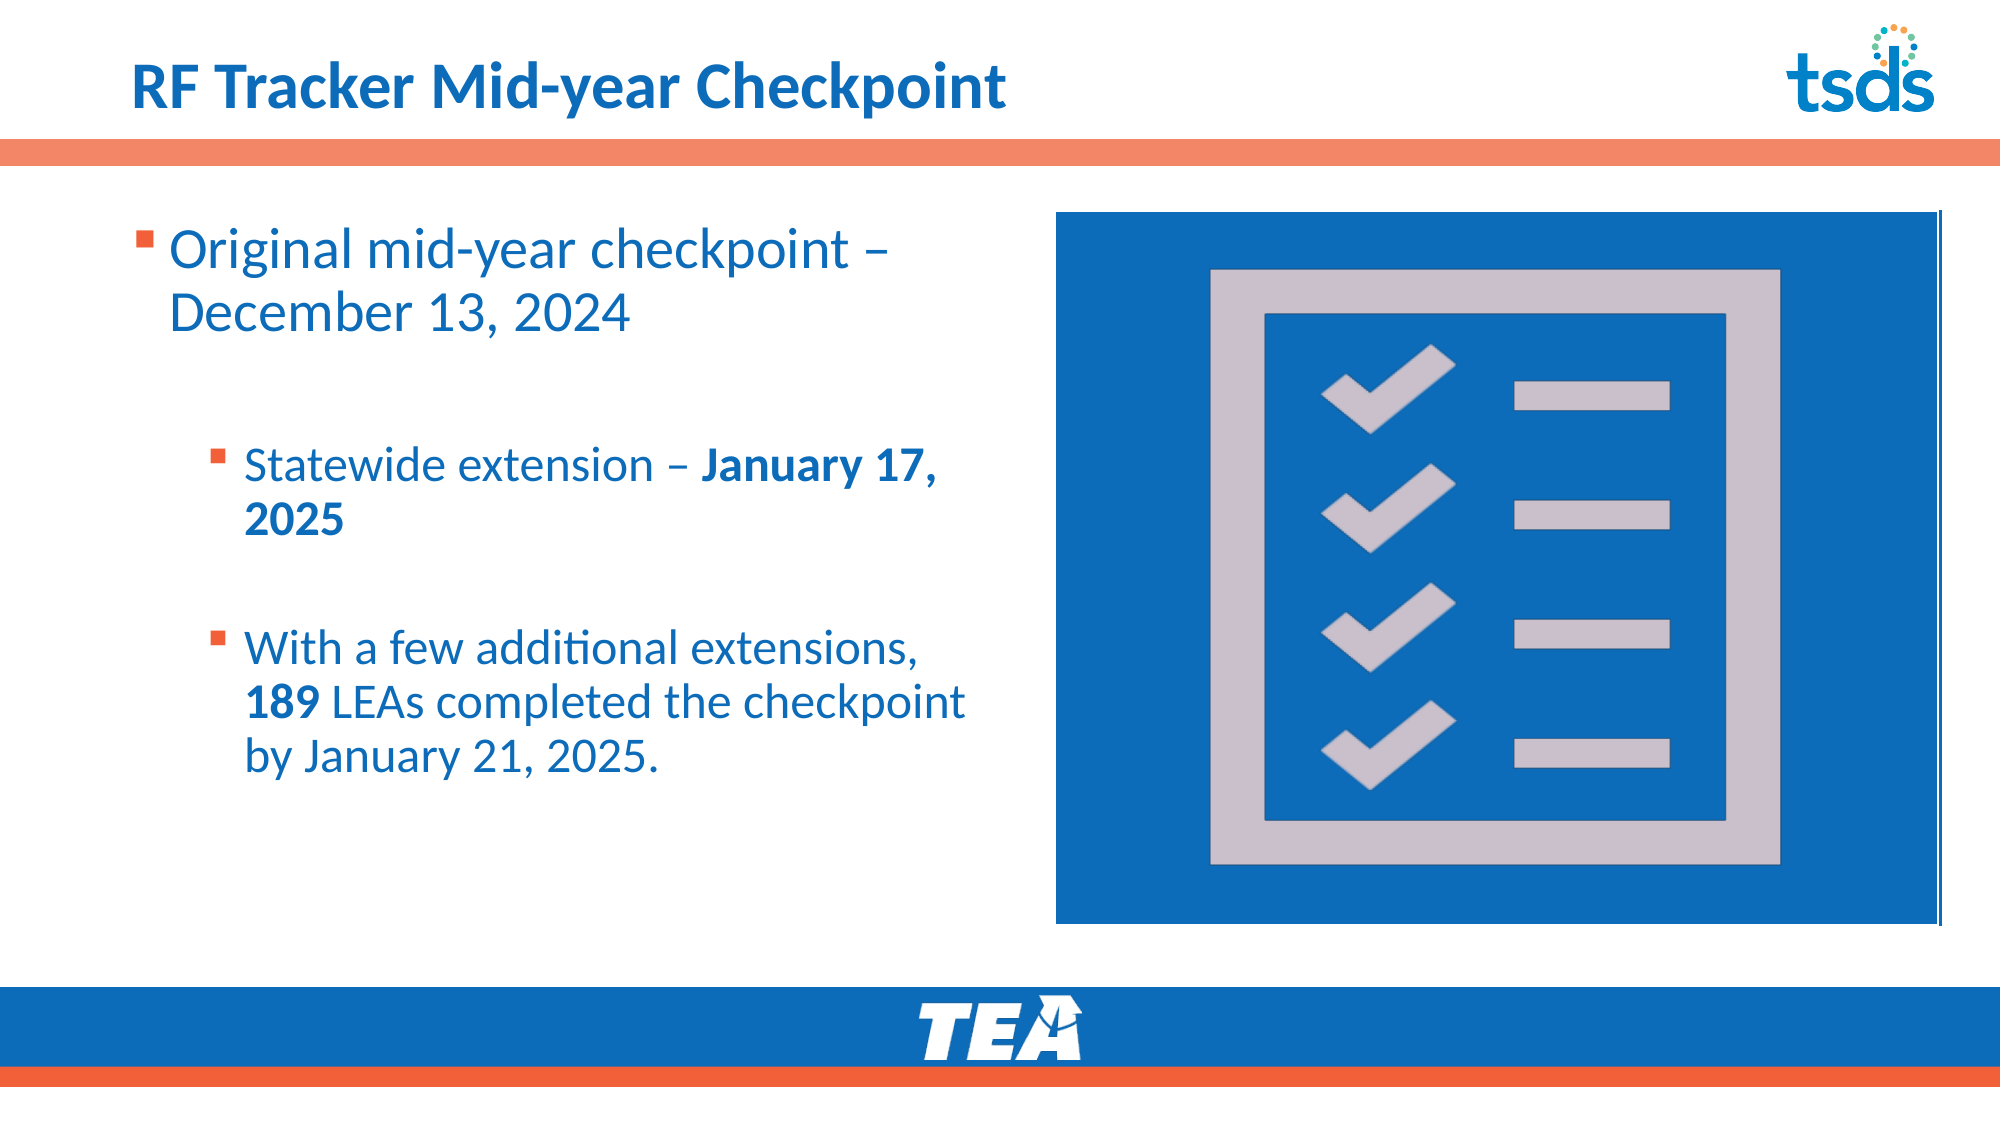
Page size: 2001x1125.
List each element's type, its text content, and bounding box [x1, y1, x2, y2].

picture [918, 994, 1082, 1060]
title RF Tracker Mid-year Checkpoint2 [116, 25, 1942, 138]
list [1053, 210, 1939, 926]
text_box [0, 138, 2000, 167]
list Original mid-year checkpoint – December 13, 2024 Statewide extension – January 17, 2025 With a few additional extensions, 189 LEAs completed the checkpoint by January 21, 2025. [116, 210, 1000, 925]
